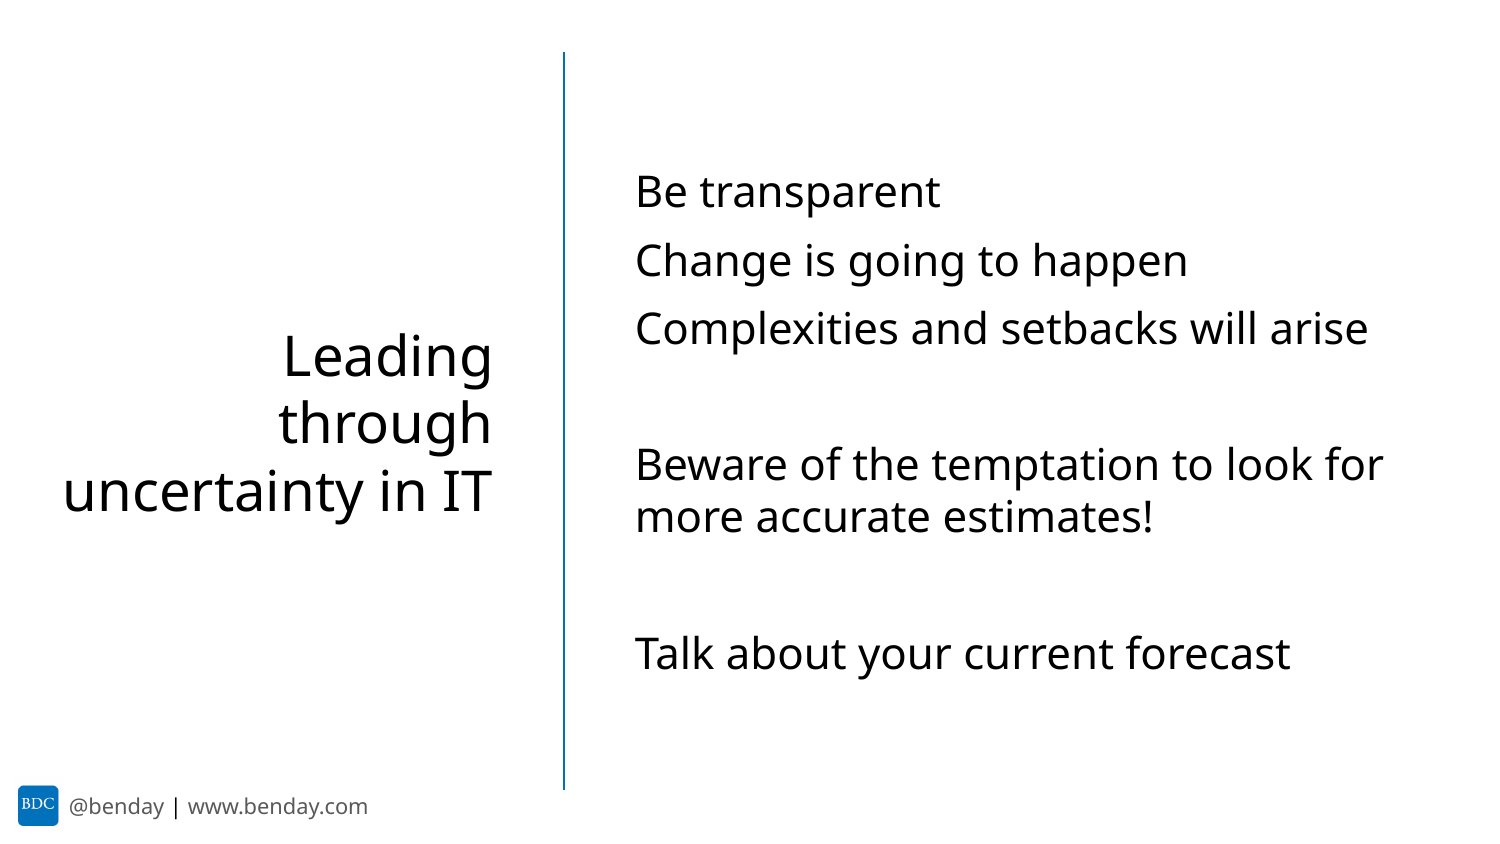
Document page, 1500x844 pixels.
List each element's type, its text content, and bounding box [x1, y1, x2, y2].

picture [12, 777, 63, 831]
list Be transparent Change is going to happen Complexities and setbacks will arise Beware of the temptation to look for more accurate estimates! Talk about your current forecast [619, 52, 1454, 790]
list Leading through uncertainty in IT [44, 196, 509, 646]
